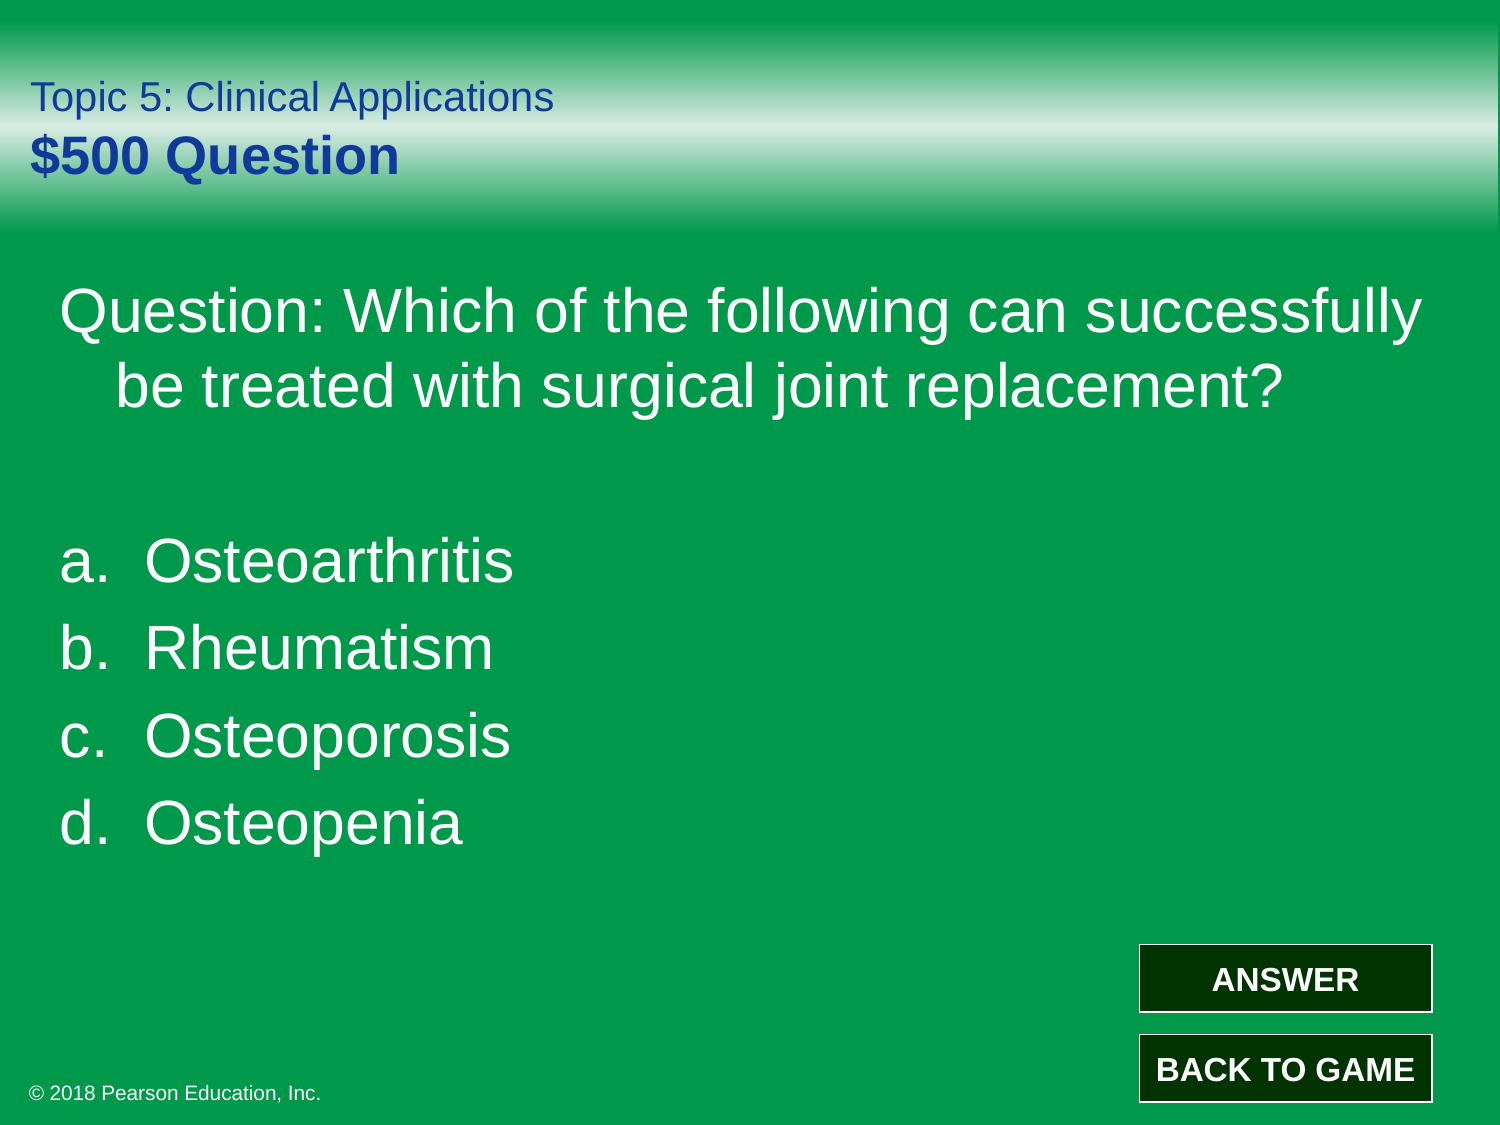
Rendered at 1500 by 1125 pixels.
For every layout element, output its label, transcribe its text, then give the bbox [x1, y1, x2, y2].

title Topic 5: Clinical Applications $500 Question [29, 67, 1470, 188]
text_box BACK TO GAME [1139, 1034, 1432, 1102]
text_box ANSWER [1139, 944, 1432, 1012]
list Question: Which of the following can successfully be treated with surgical joint replacement? Osteoarthritis Rheumatism Osteoporosis Osteopenia [59, 269, 1440, 1050]
